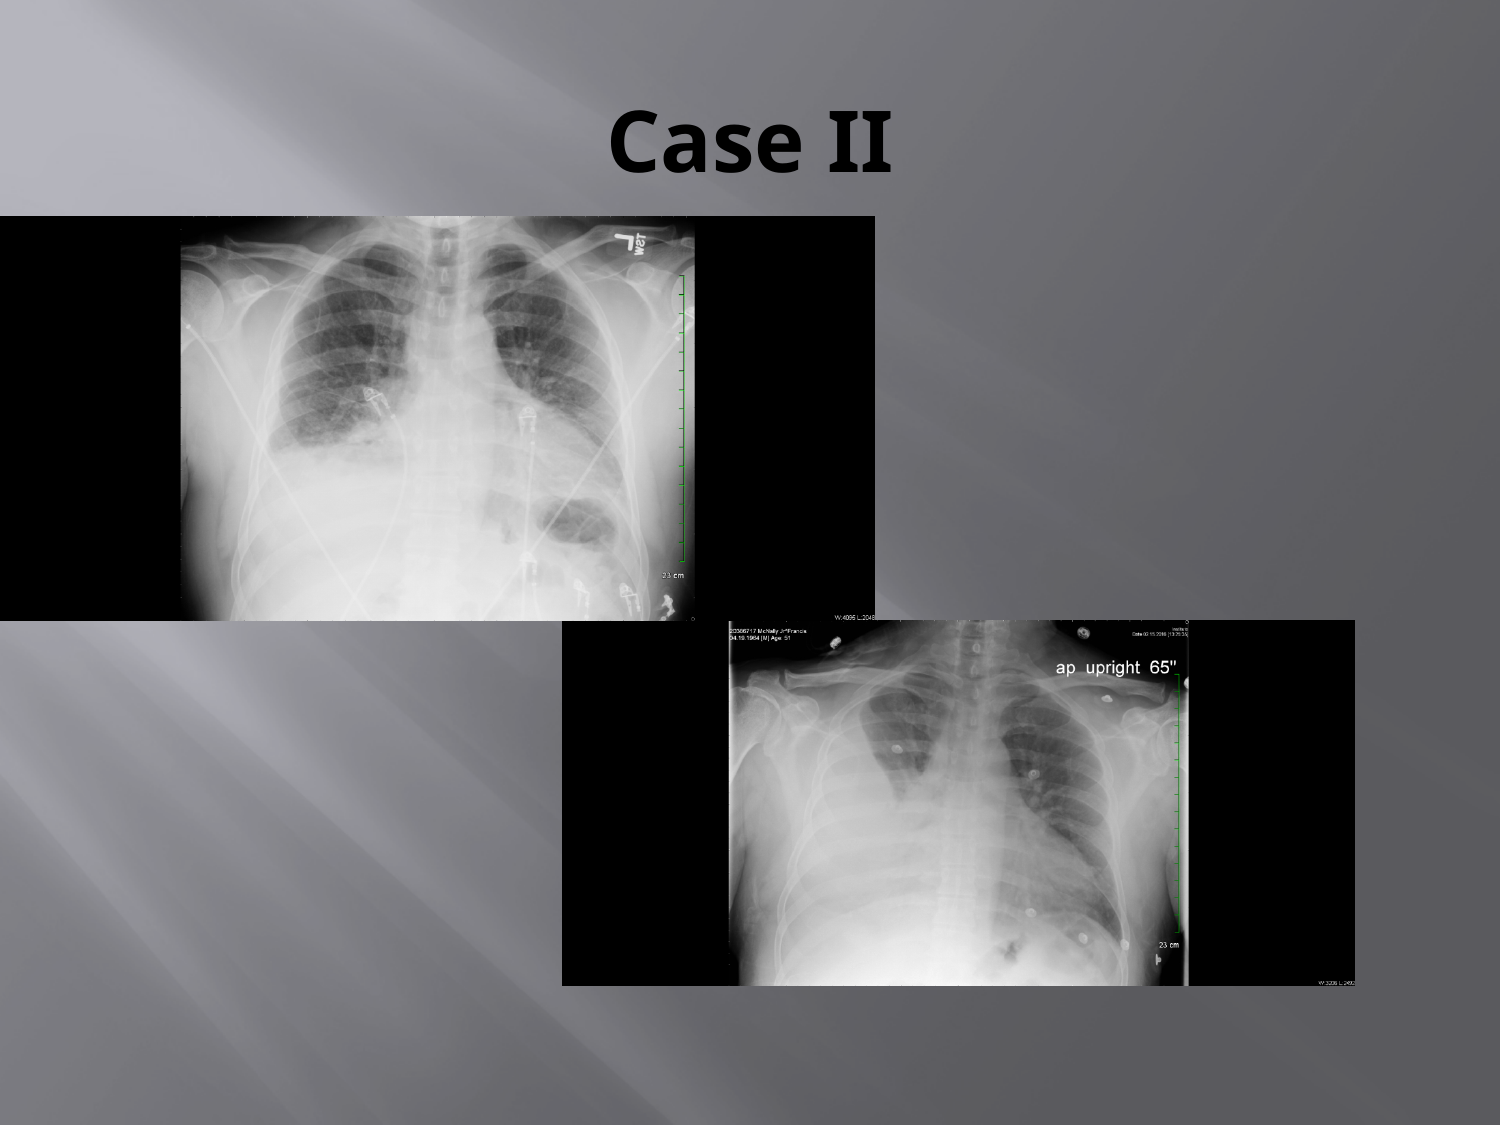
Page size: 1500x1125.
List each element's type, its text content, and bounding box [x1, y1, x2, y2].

title Case II [75, 45, 1425, 233]
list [562, 619, 1355, 986]
picture [0, 216, 876, 621]
